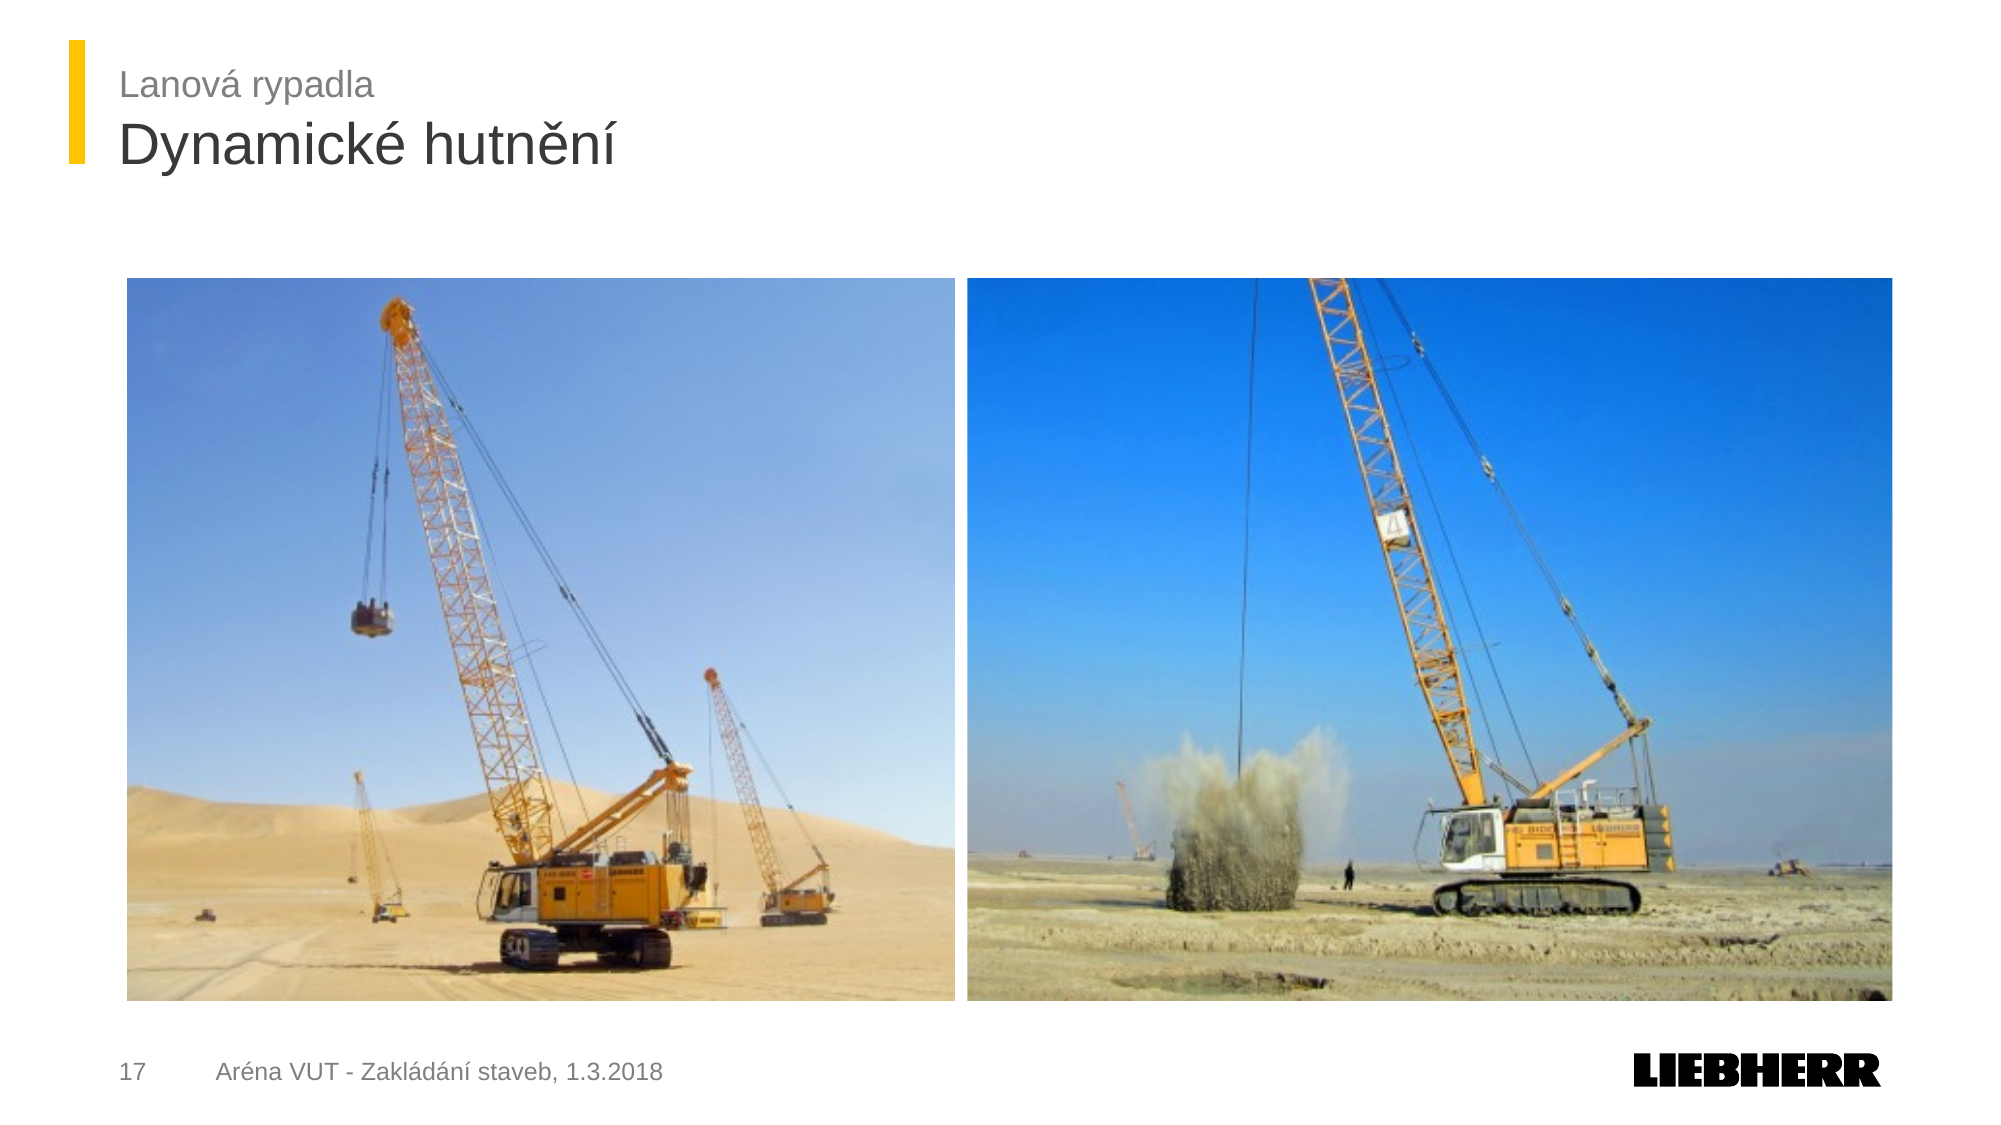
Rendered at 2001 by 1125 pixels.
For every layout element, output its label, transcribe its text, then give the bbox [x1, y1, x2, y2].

picture [966, 278, 1893, 1001]
title Dynamické hutnění [118, 113, 1882, 178]
slide_number 17 [118, 1054, 204, 1086]
picture [126, 278, 956, 1001]
footer Aréna VUT - Zakládání staveb, 1.3.2018 [215, 1054, 1367, 1086]
list Lanová rypadla [118, 63, 1882, 102]
